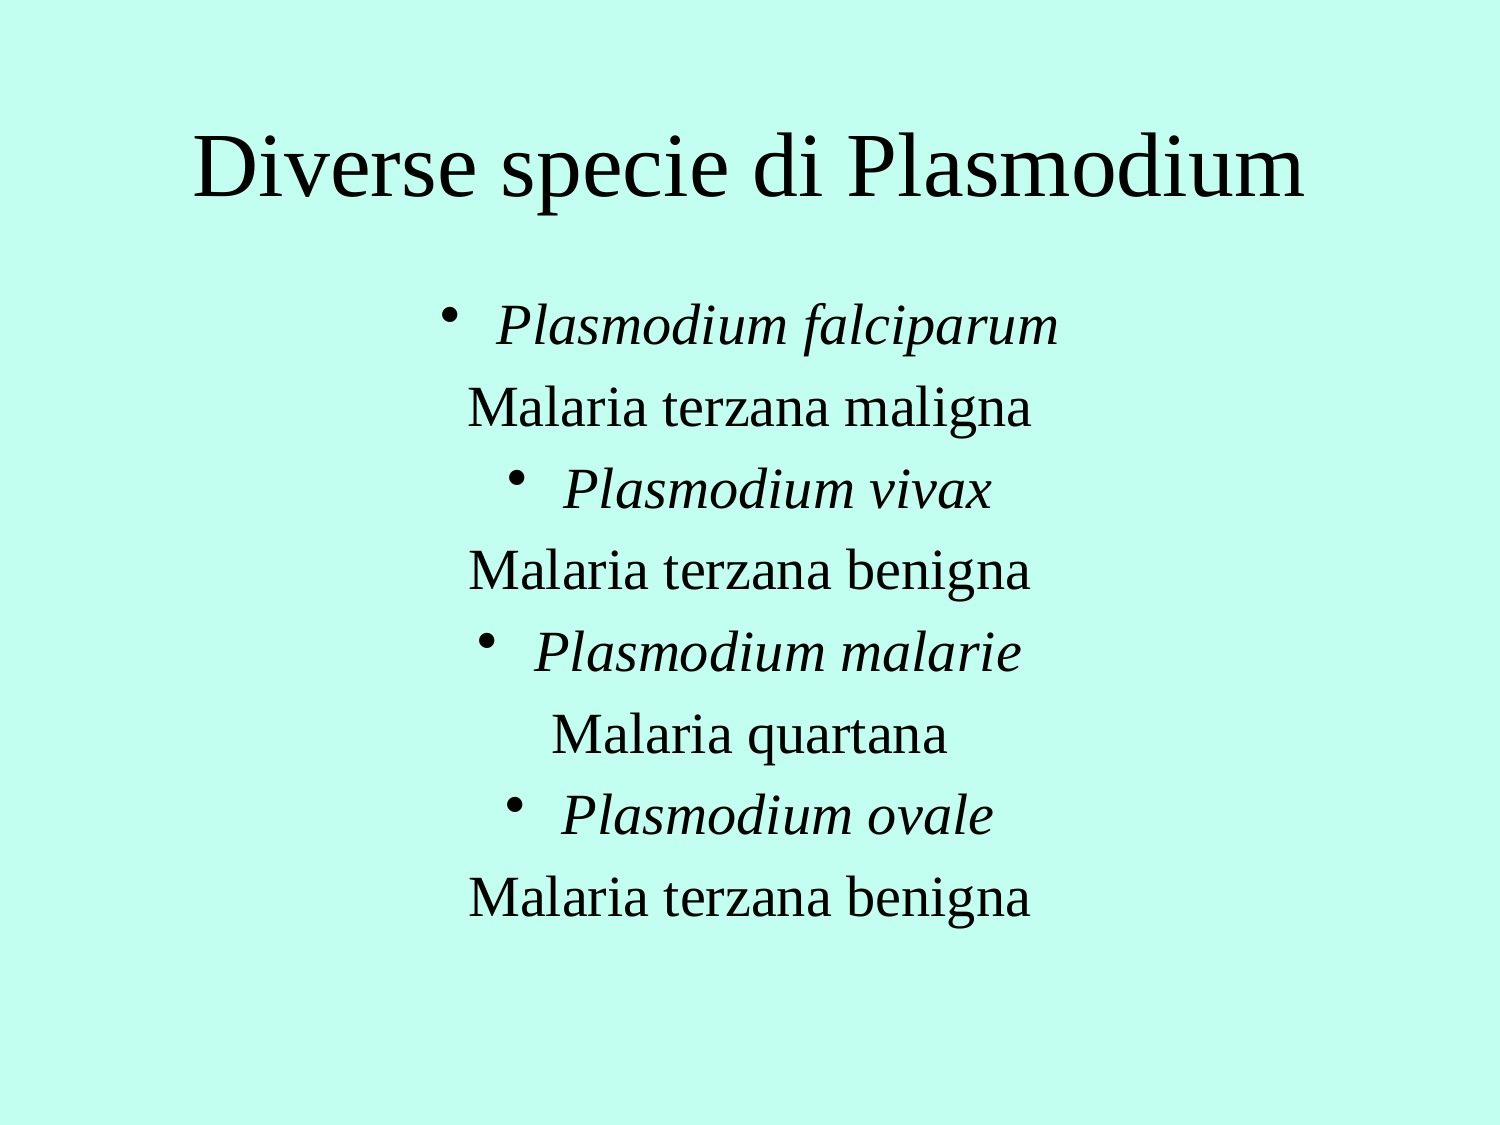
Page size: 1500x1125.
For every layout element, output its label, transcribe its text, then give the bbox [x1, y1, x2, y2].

list Plasmodium falciparum Malaria terzana maligna Plasmodium vivax Malaria terzana benigna Plasmodium malarie Malaria quartana Plasmodium ovale Malaria terzana benigna [112, 278, 1388, 955]
title Diverse specie di Plasmodium [112, 66, 1388, 255]
